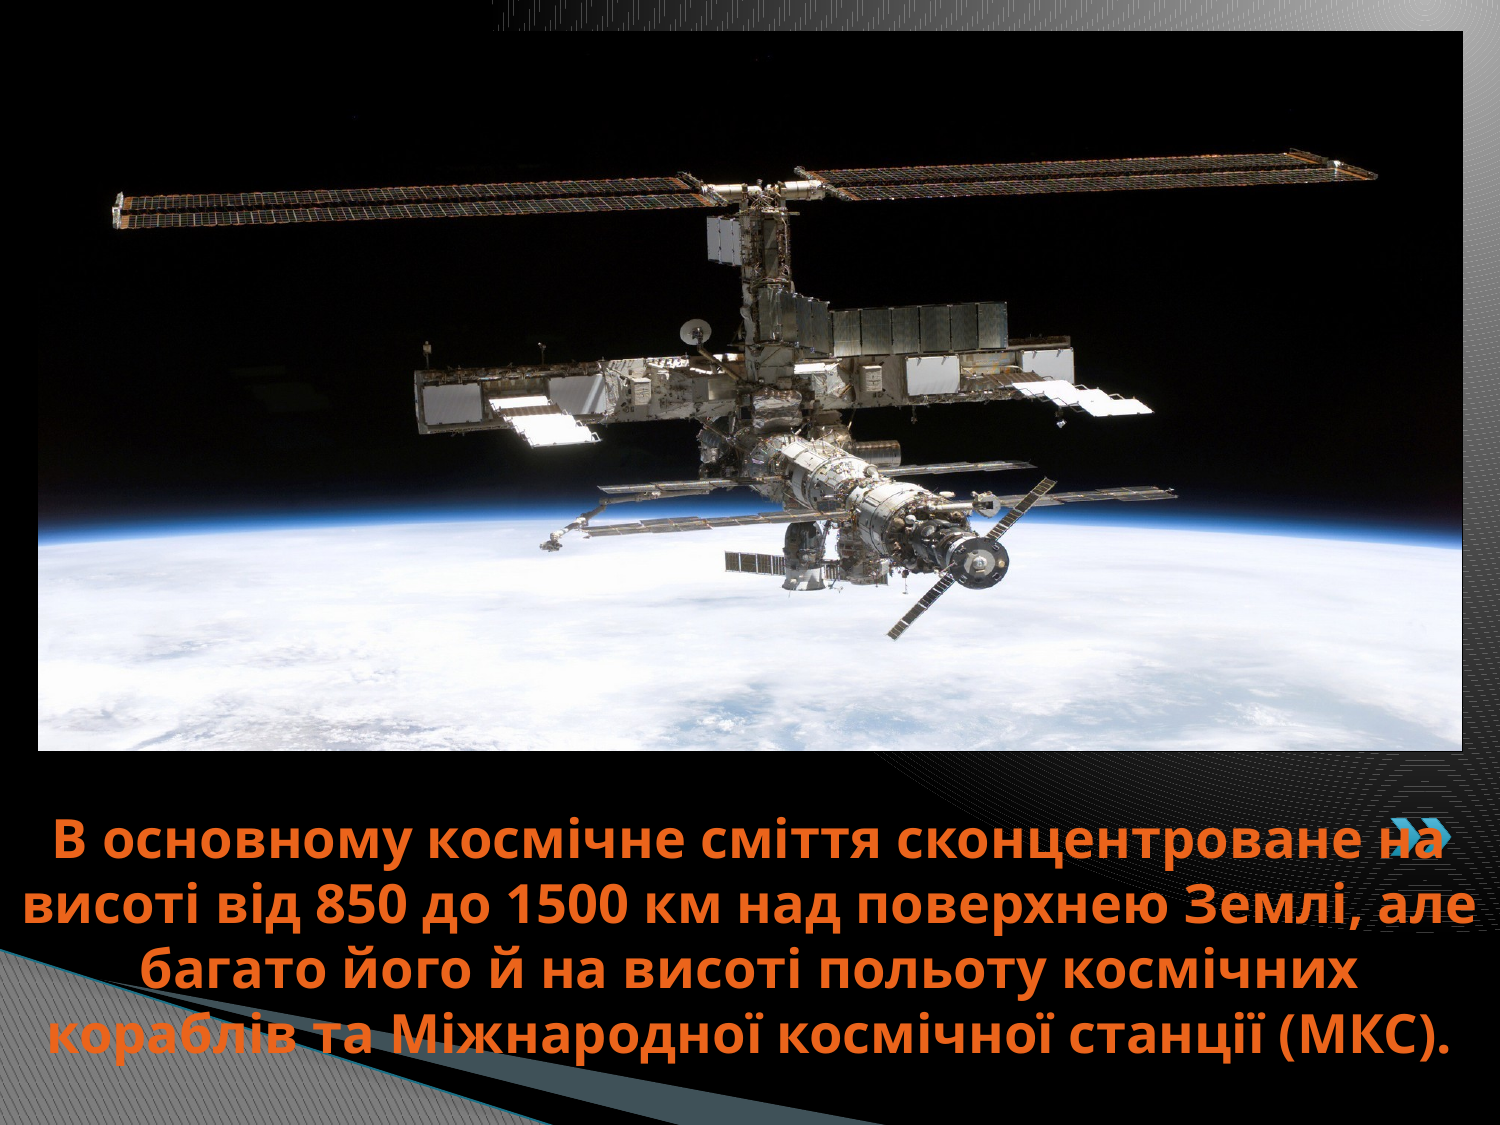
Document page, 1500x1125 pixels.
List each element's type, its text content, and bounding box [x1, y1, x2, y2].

picture [37, 30, 1463, 752]
title В основному космічне сміття сконцентроване на висоті від 850 до 1500 км над поверхнею Землі, але багато його й на висоті польоту космічних кораблів та Міжнародної космічної станції (МКС). [0, 796, 1500, 1125]
